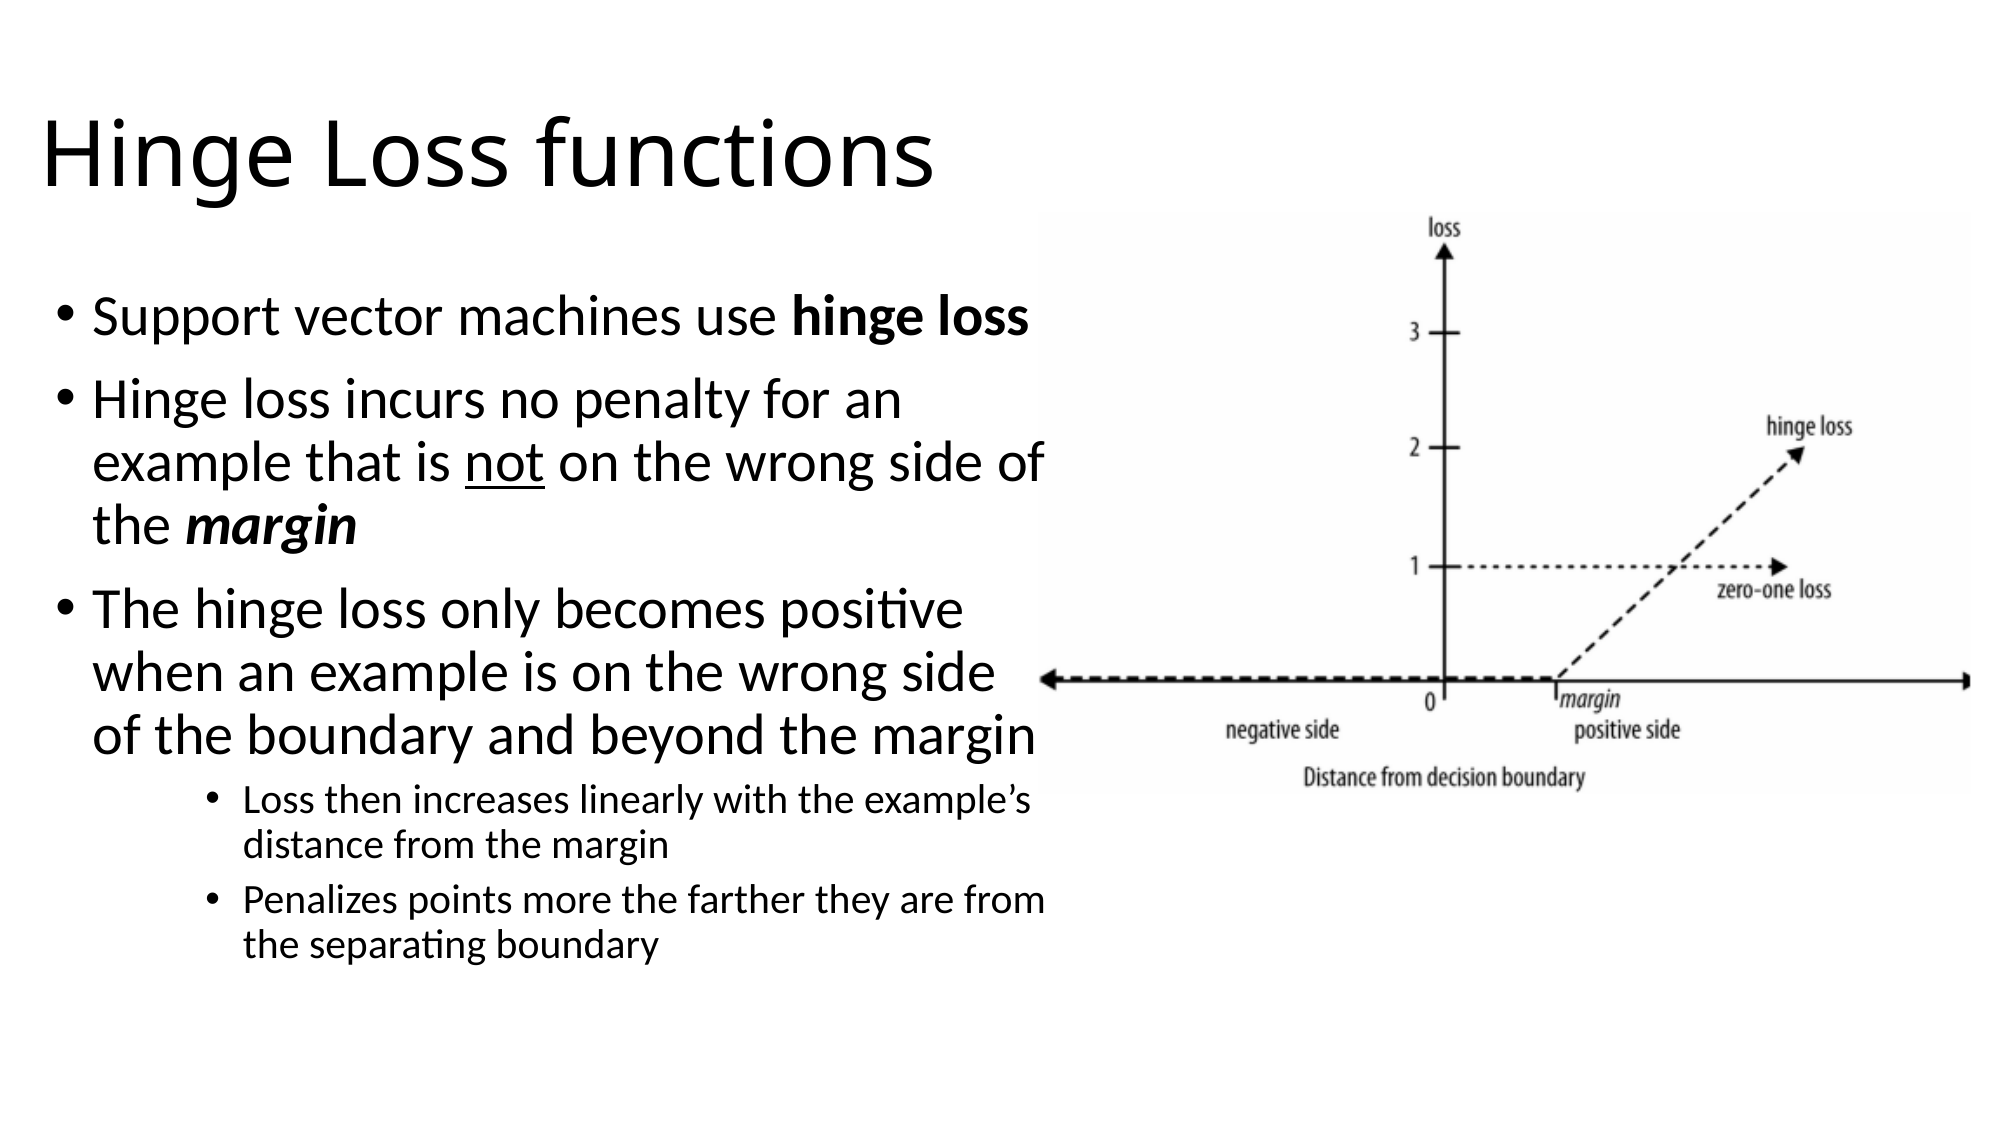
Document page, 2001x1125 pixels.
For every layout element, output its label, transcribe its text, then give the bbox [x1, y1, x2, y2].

title Hinge Loss functions [24, 48, 1750, 266]
picture [963, 157, 2000, 800]
list Support vector machines use hinge loss Hinge loss incurs no penalty for an example that is not on the wrong side of the margin The hinge loss only becomes positive when an example is on the wrong side of the boundary and beyond the margin Loss then increases linearly with the example’s distance from the margin Penalizes points more the farther they are from the separating boundary [40, 277, 1073, 992]
